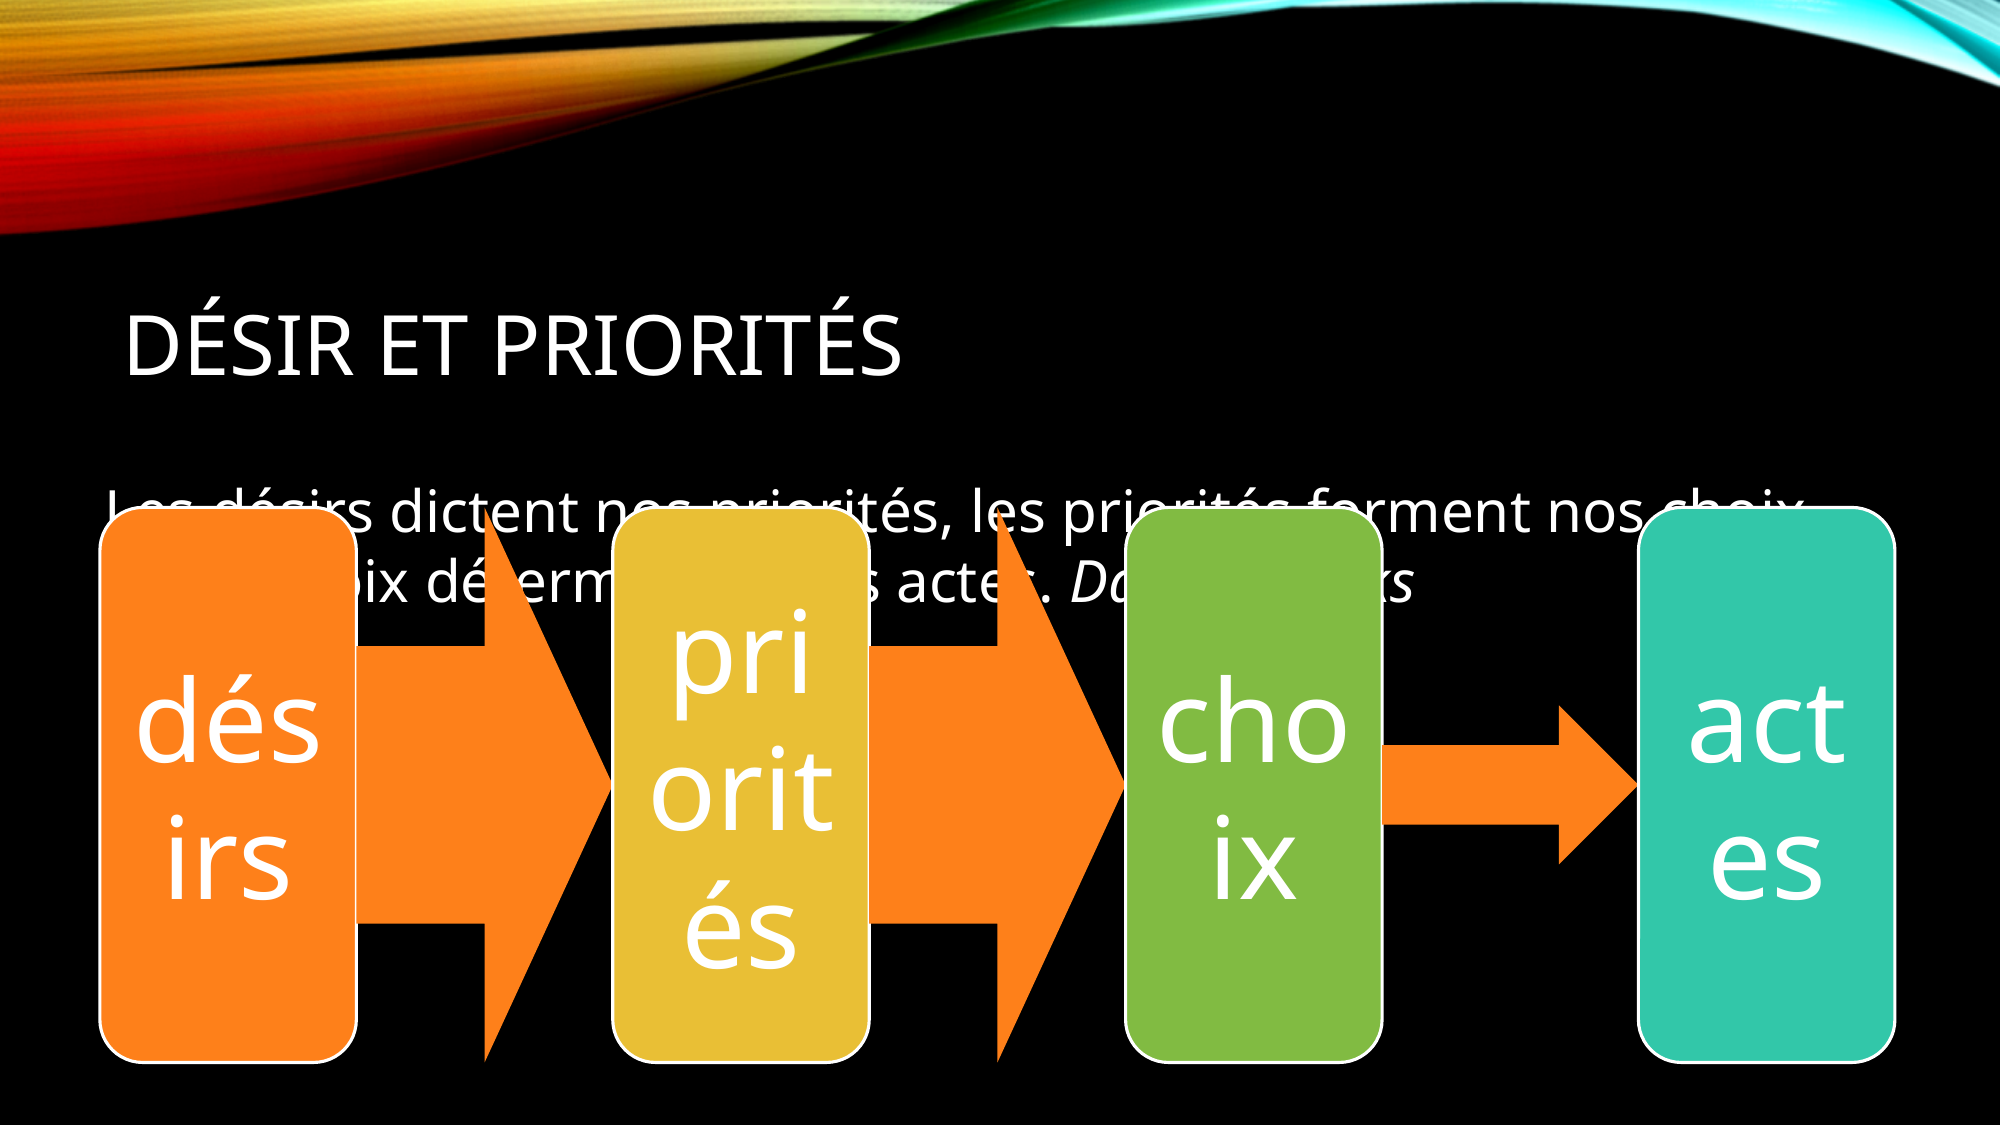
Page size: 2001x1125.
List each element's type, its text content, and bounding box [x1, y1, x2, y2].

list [99, 507, 1896, 1063]
text_box Les désirs dictent nos priorités, les priorités forment nos choix et les choix déterminent nos actes. Dallin H.Oaks [90, 466, 1870, 622]
title Désir et priorités [107, 242, 1843, 455]
picture [0, 0, 2000, 237]
